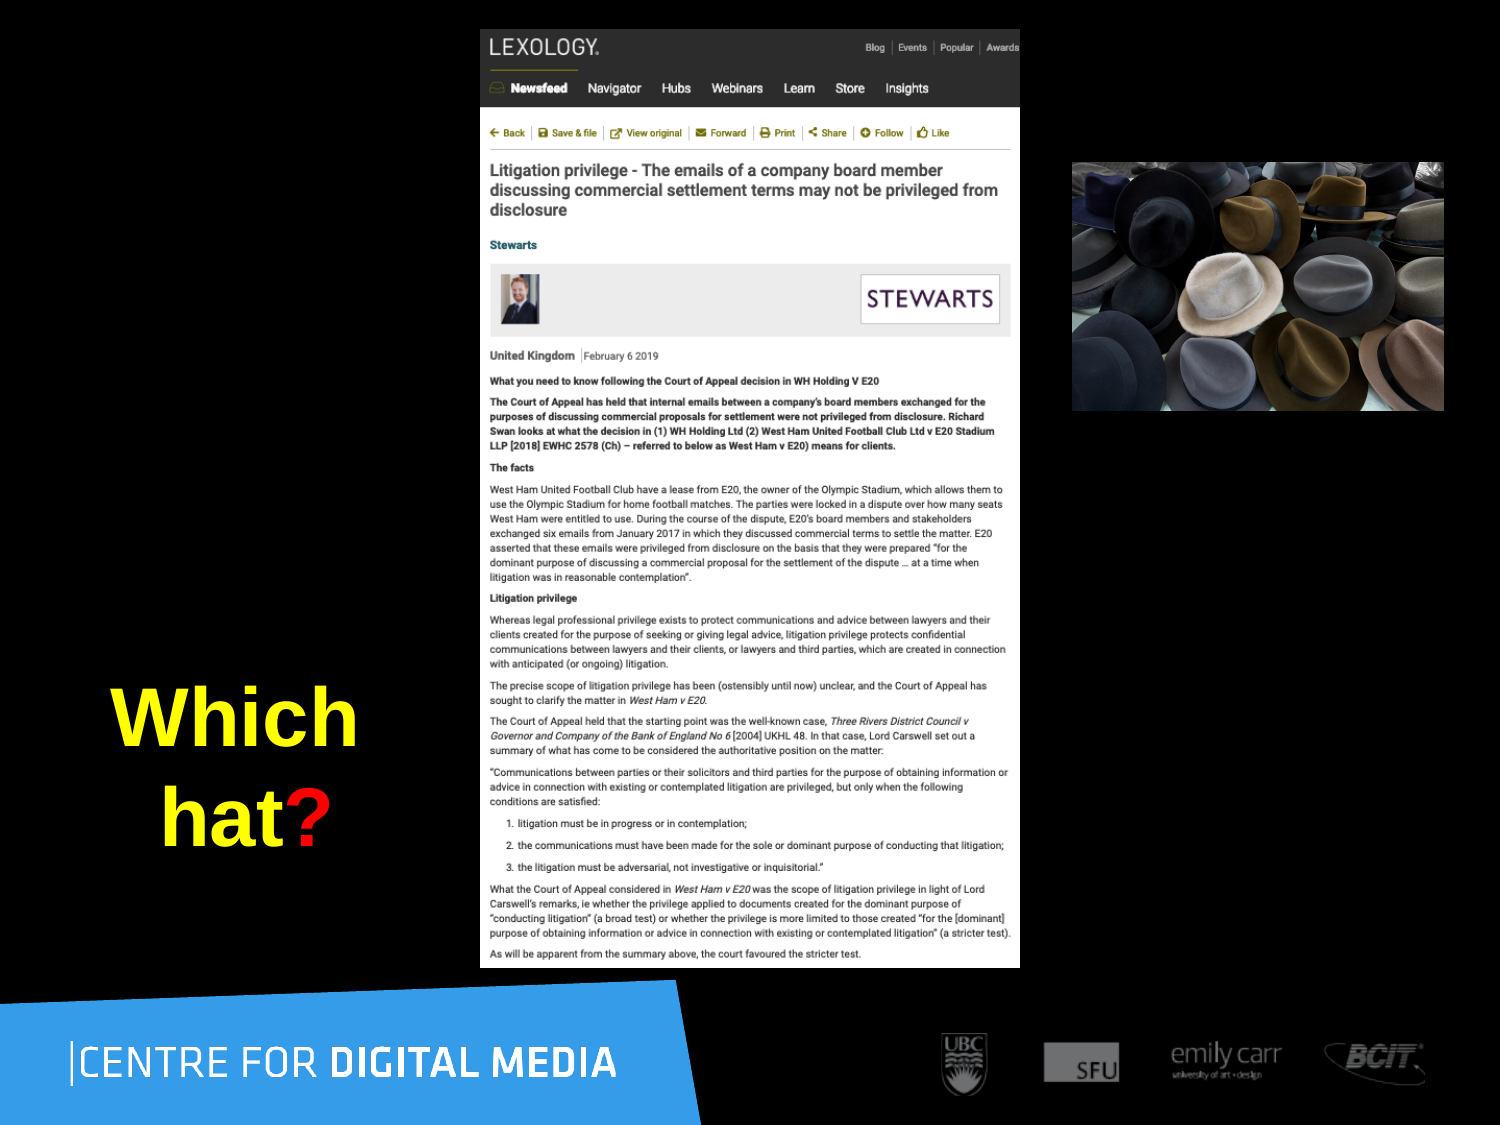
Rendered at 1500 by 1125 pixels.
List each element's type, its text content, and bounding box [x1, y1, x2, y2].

picture [479, 29, 1021, 968]
text_box Which hat? [95, 655, 399, 871]
picture [1071, 162, 1445, 411]
